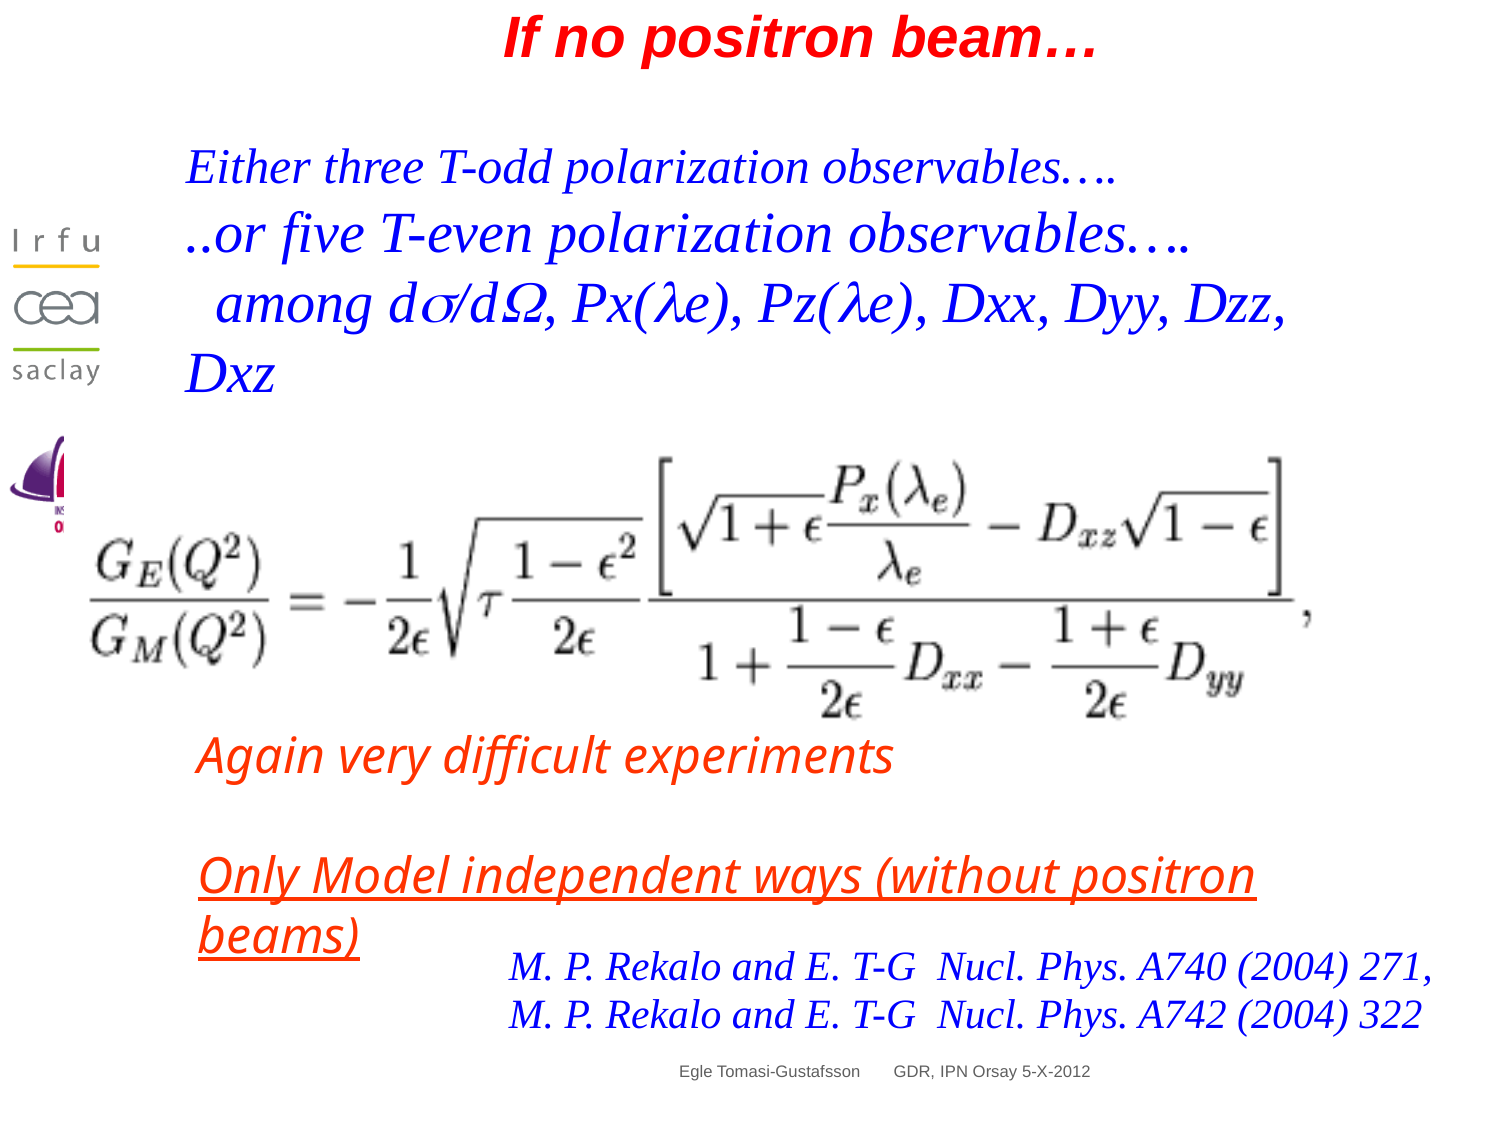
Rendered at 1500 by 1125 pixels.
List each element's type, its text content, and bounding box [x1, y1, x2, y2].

picture [0, 432, 64, 544]
text_box M. P. Rekalo and E. T-G Nucl. Phys. A740 (2004) 271, M. P. Rekalo and E. T-G Nucl. Phys. A742 (2004) 322 [419, 940, 1464, 1092]
picture [9, 219, 104, 386]
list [64, 420, 1365, 760]
title If no positron beam… [164, 8, 1441, 59]
text_box Again very difficult experiments Only Model independent ways (without positron beams) [182, 768, 1353, 971]
text_box Either three T-odd polarization observables…. ..or five T-even polarization observables…. among ds/dW, Px(le), Pz(le), Dxx, Dyy, Dzz, Dxz [171, 66, 1377, 412]
